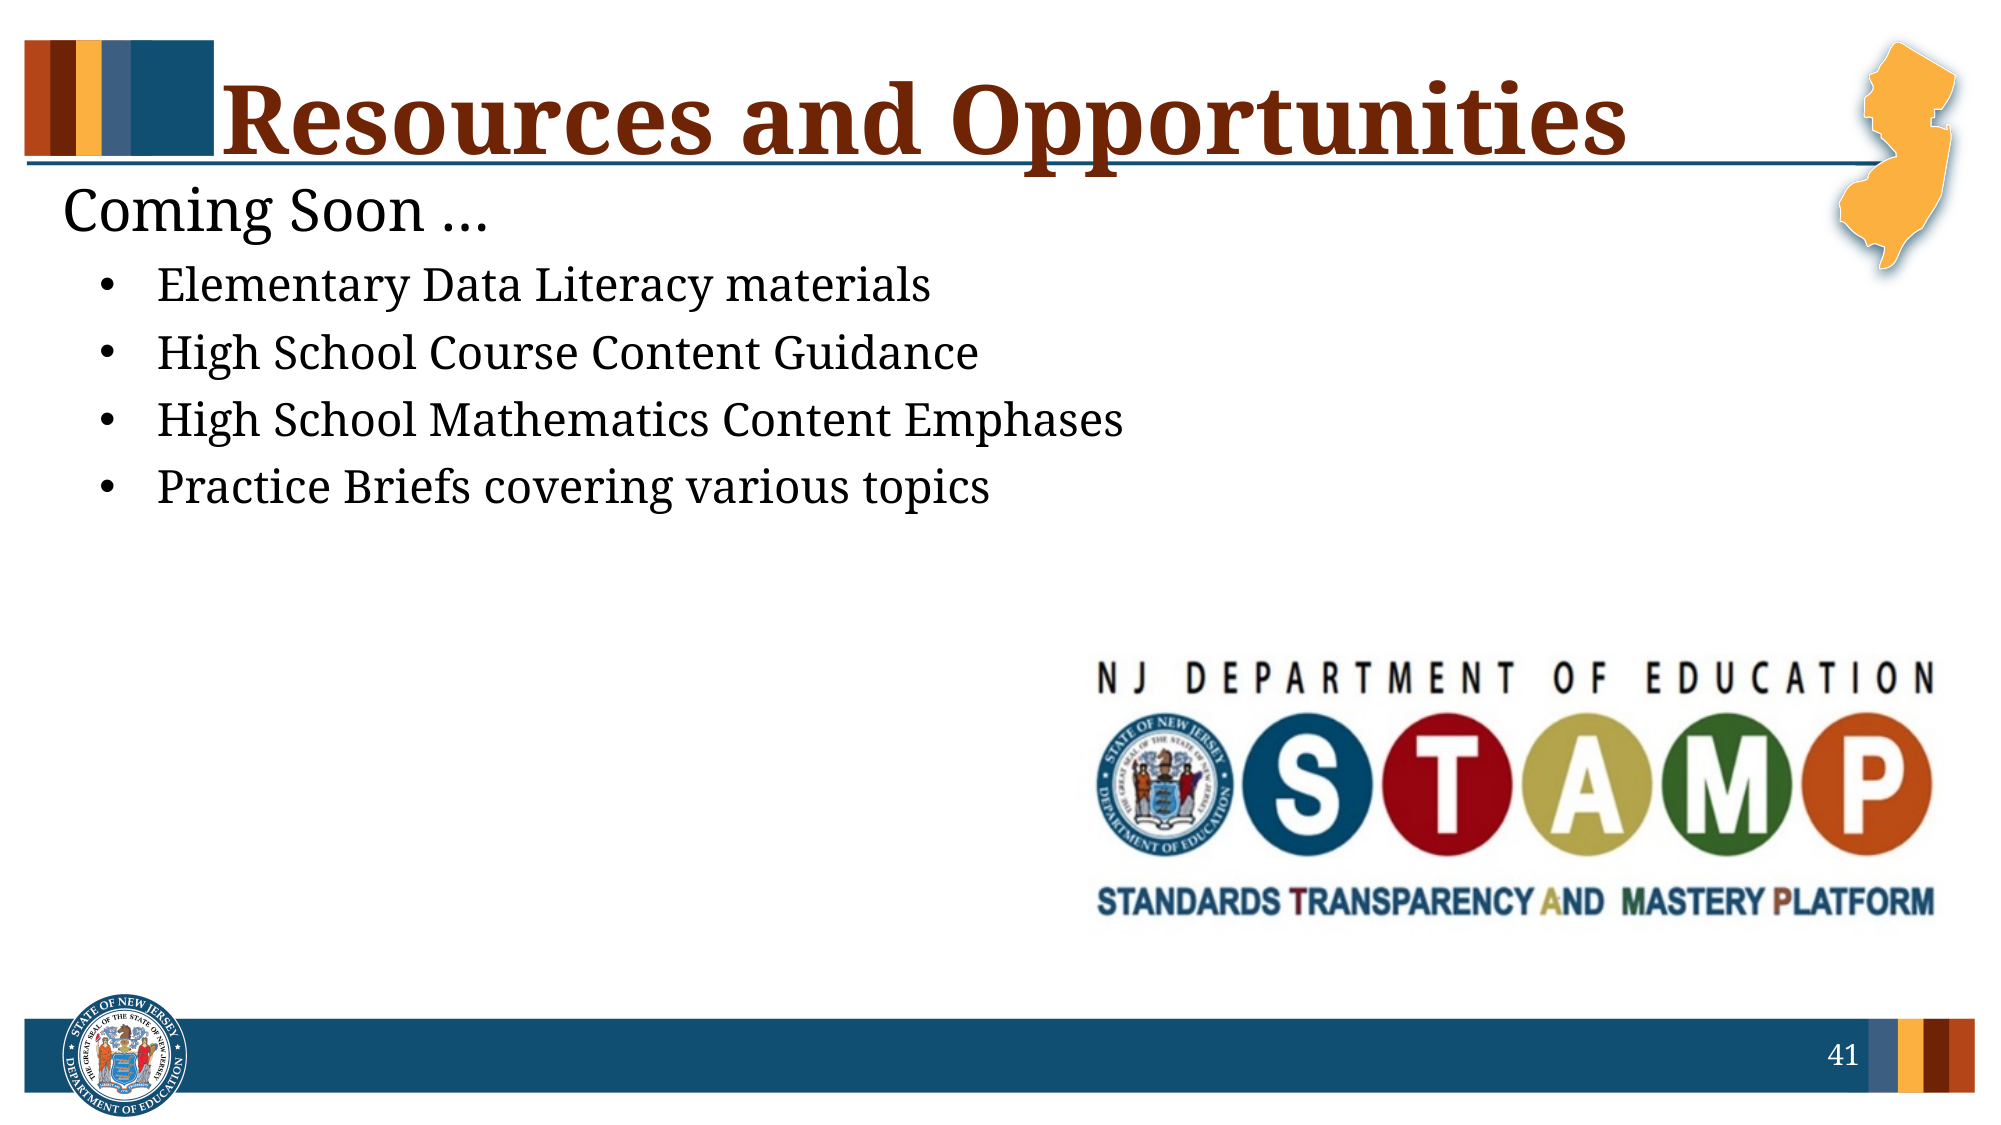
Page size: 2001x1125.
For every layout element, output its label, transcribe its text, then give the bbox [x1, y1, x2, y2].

list Coming Soon … Elementary Data Literacy materials High School Course Content Guidance High School Mathematics Content Emphases Practice Briefs covering various topics [28, 166, 1321, 1068]
title Resources and Opportunities [206, 62, 1863, 185]
picture [1054, 637, 1972, 938]
picture [24, 992, 1975, 1119]
picture [24, 26, 1976, 295]
slide_number 41 [1425, 1026, 1876, 1087]
